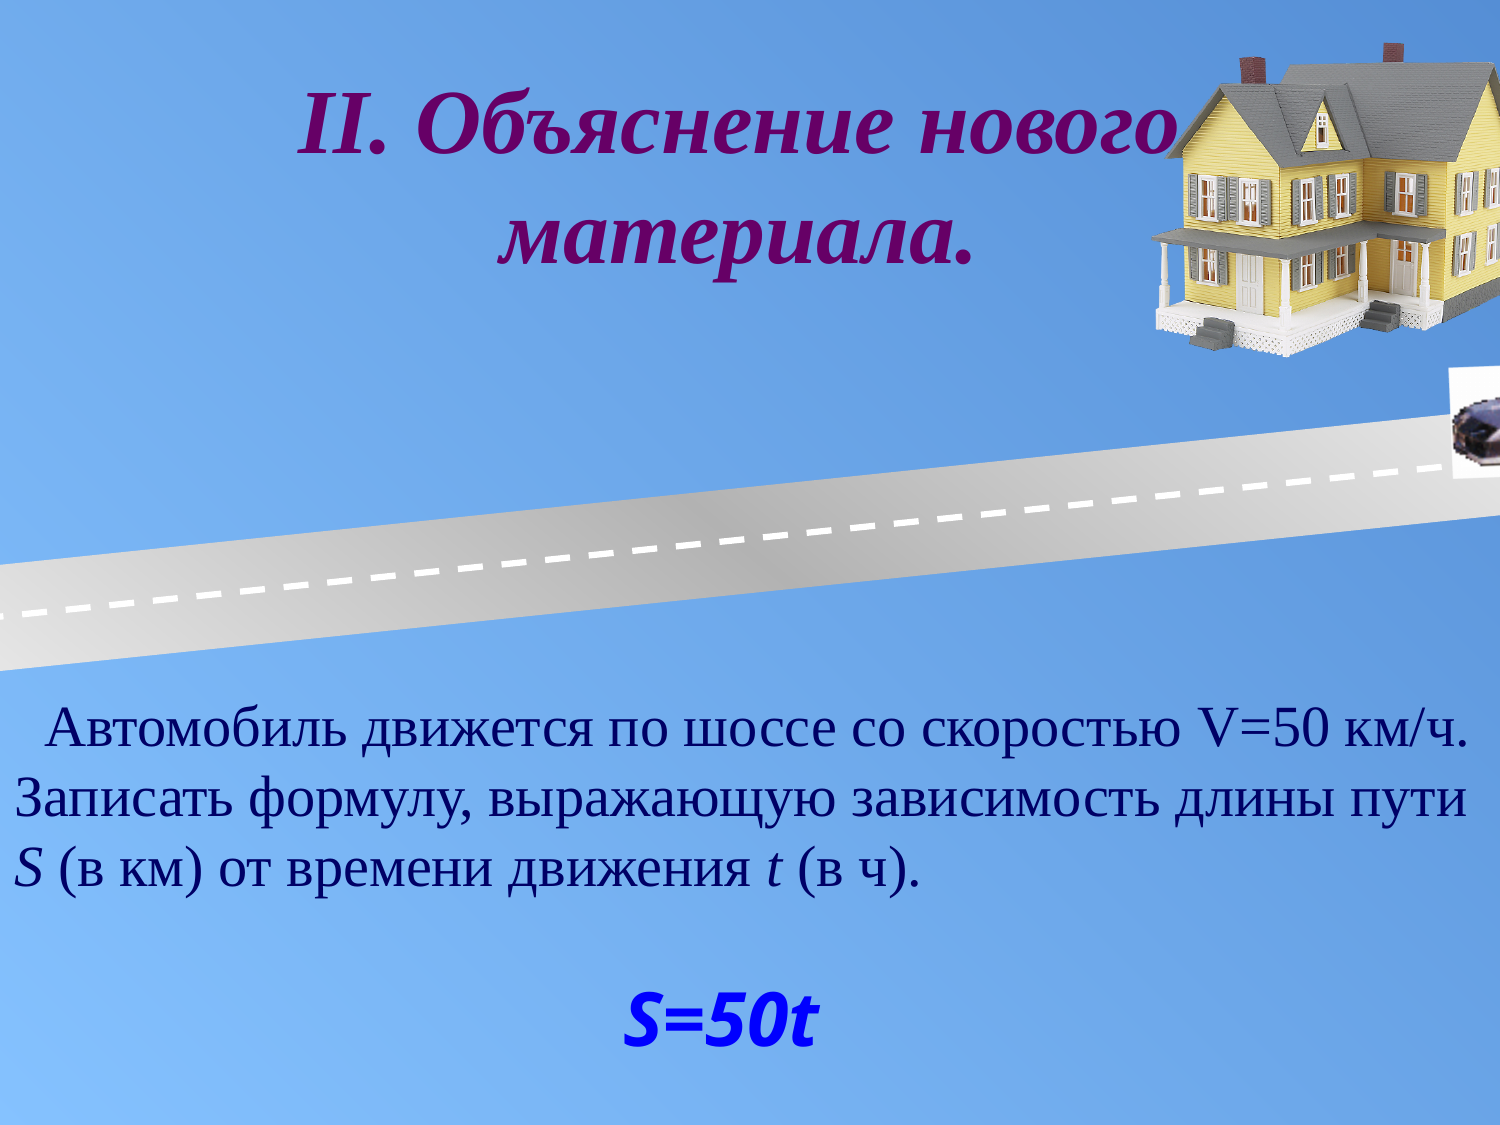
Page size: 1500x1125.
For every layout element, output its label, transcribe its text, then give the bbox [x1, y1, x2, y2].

text_box S=50t [608, 964, 1058, 1069]
text_box Автомобиль движется по шоссе со скоростью V=50 км/ч. Записать формулу, выражающую зависимость длины пути S (в км) от времени движения t (в ч). [0, 680, 1500, 906]
picture [1139, 30, 1500, 474]
text_box II. Объяснение нового материала. [64, 54, 1134, 243]
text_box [0, 455, 1500, 624]
